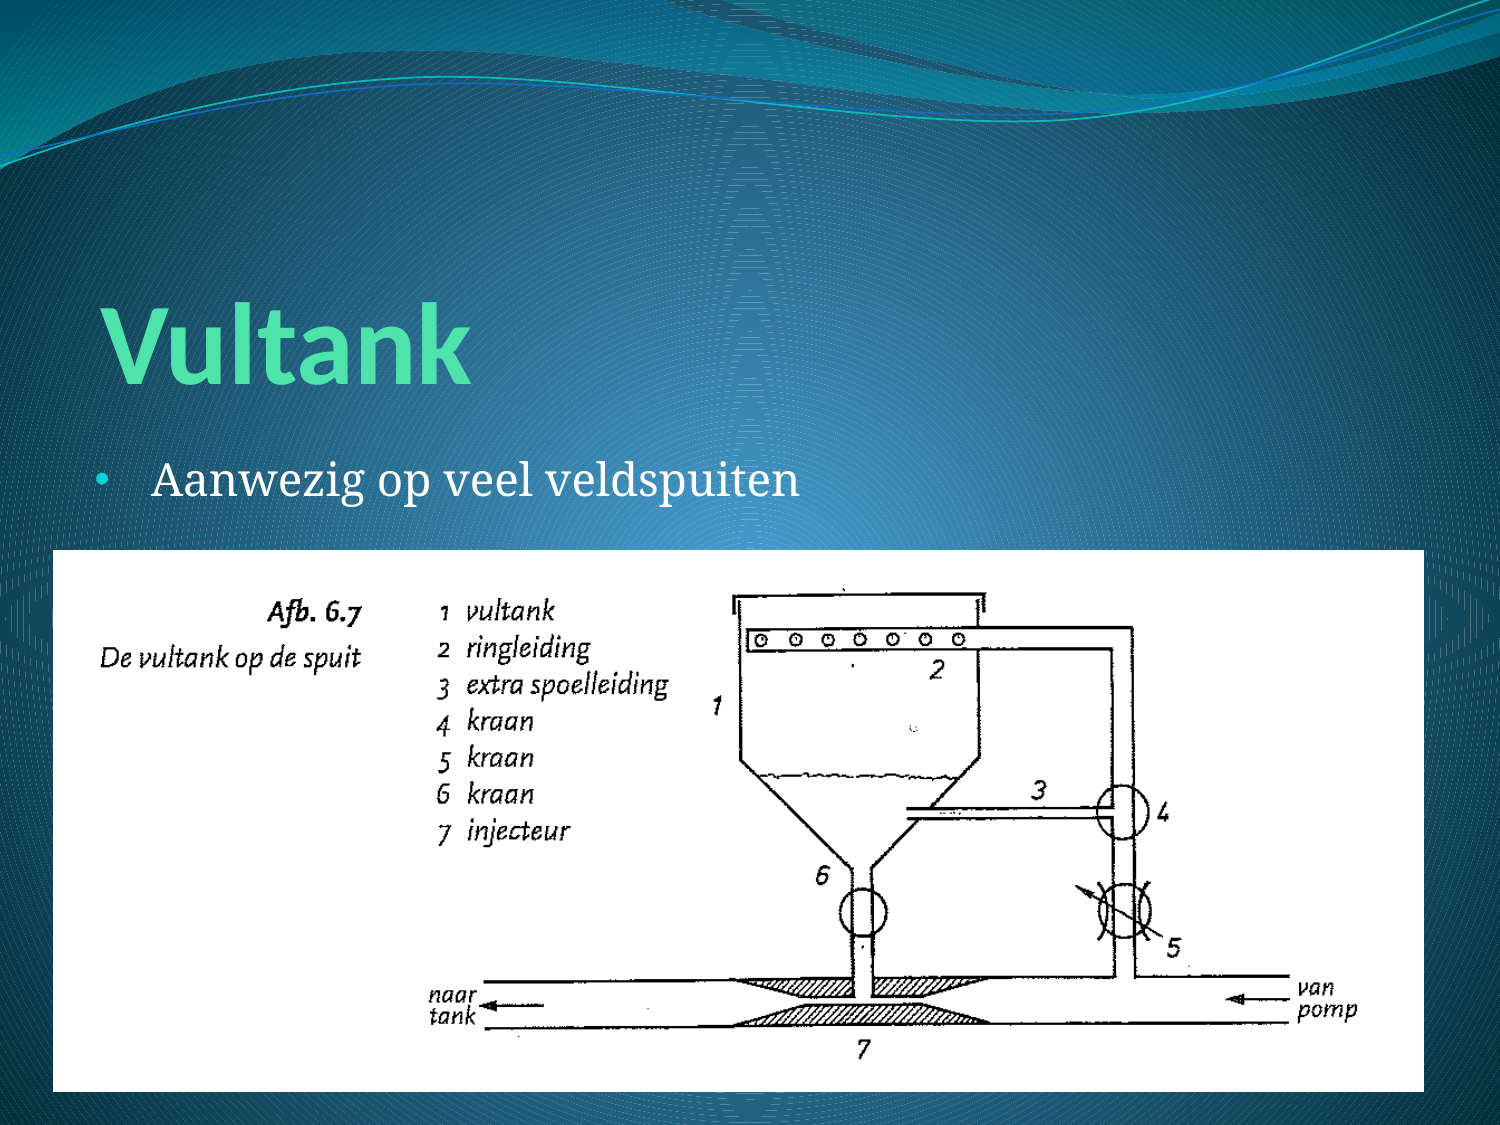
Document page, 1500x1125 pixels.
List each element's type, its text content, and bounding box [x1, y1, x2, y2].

title Vultank [100, 184, 1376, 408]
picture [52, 550, 1425, 1092]
list Aanwezig op veel veldspuiten [86, 443, 1362, 549]
